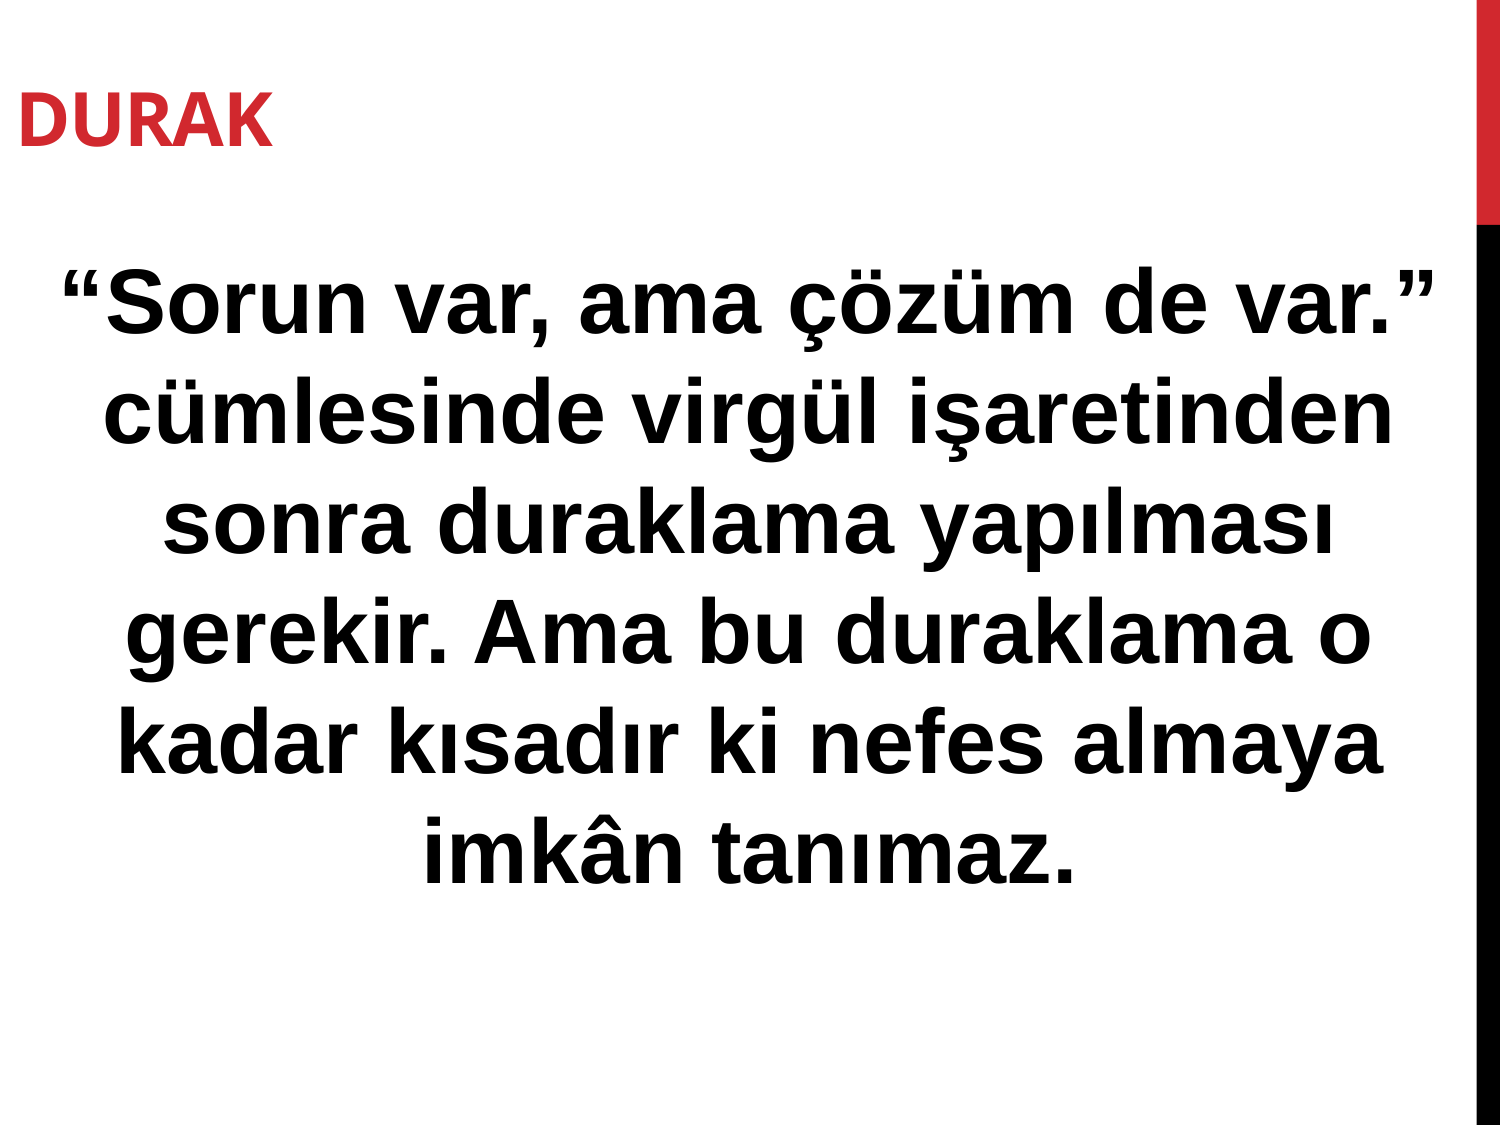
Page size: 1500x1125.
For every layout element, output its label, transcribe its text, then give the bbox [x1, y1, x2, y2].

list “Sorun var, ama çözüm de var.” cümlesinde virgül işaretinden sonra duraklama yapılması gerekir. Ama bu duraklama o kadar kısadır ki nefes almaya imkân tanımaz. [0, 234, 1500, 1125]
title DURAK [0, 0, 1500, 233]
